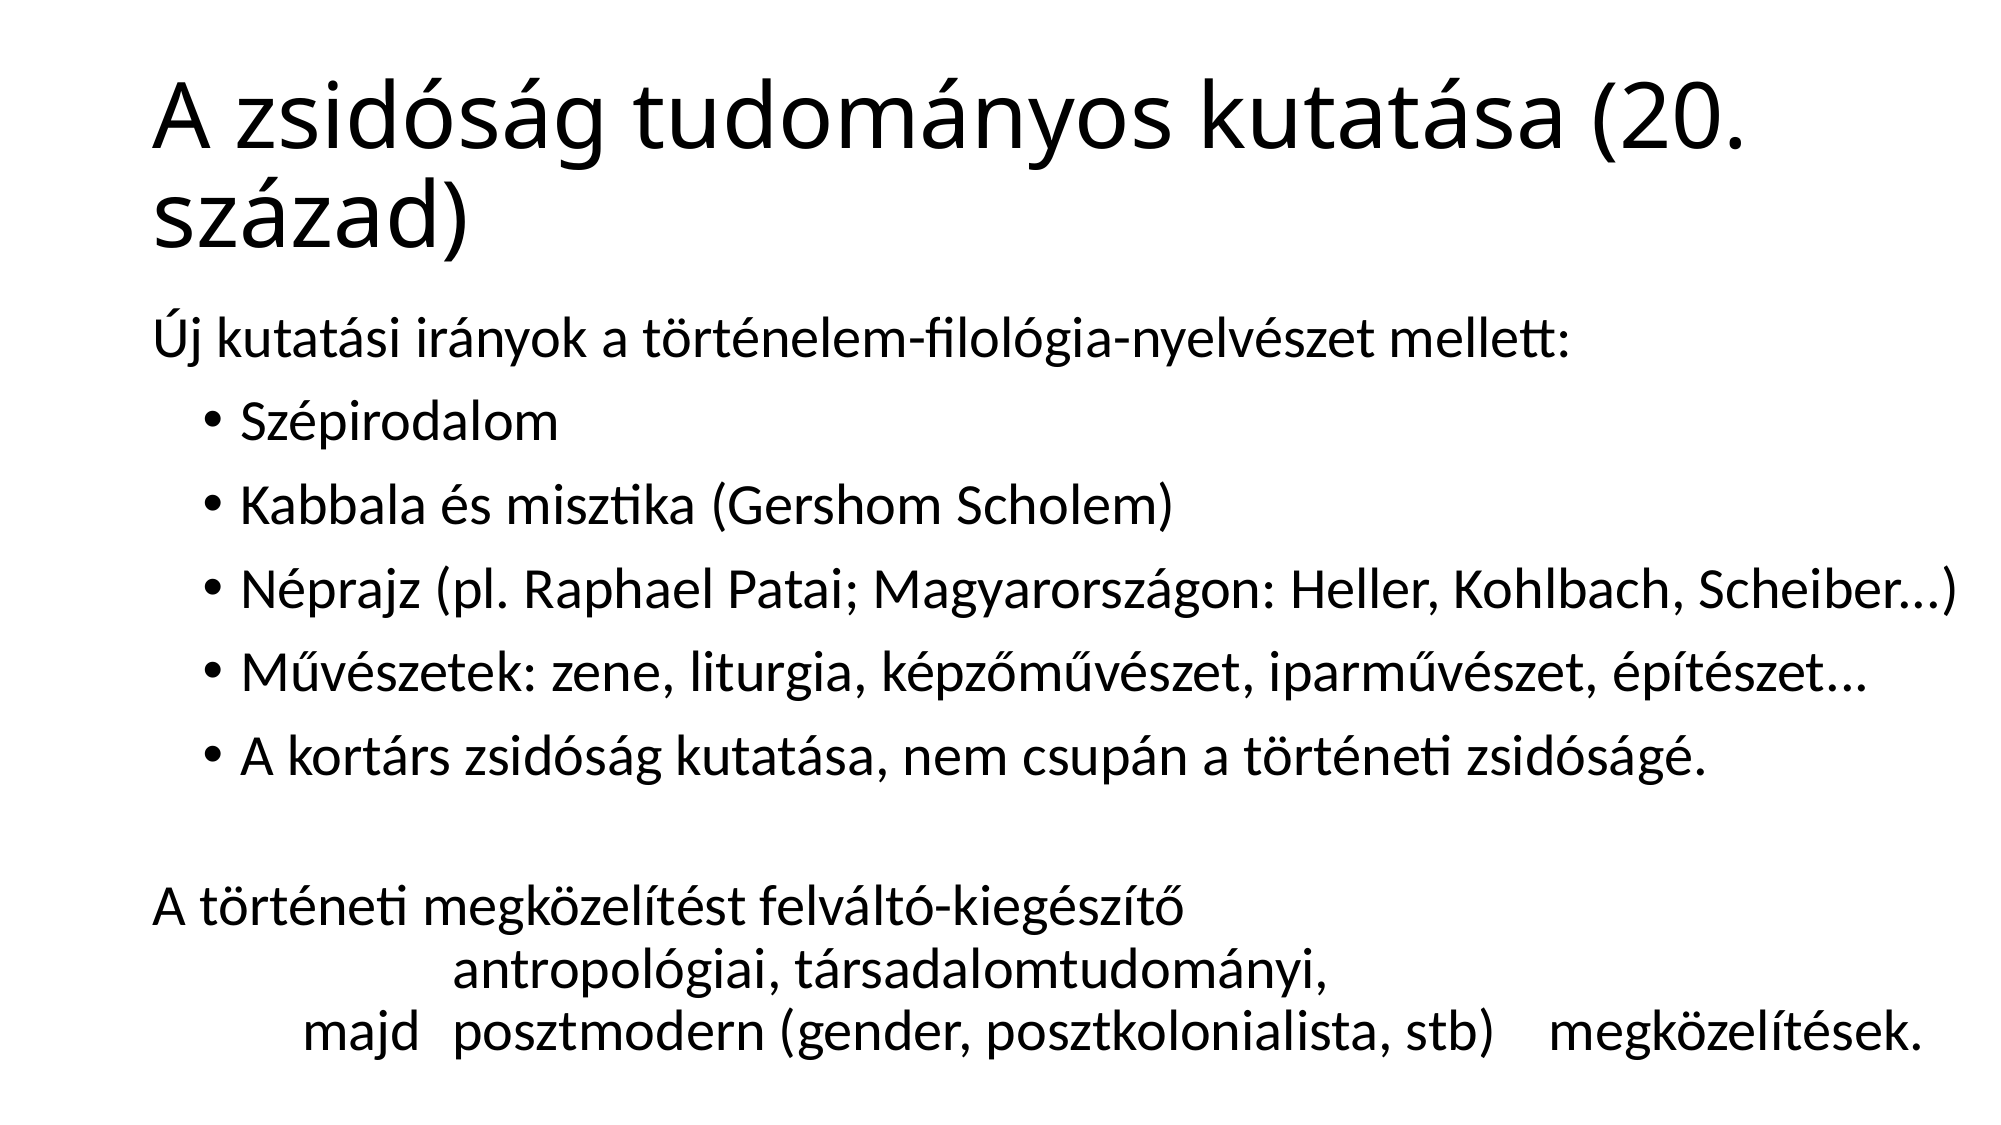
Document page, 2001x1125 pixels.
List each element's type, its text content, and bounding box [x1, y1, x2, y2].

list Új kutatási irányok a történelem-filológia-nyelvészet mellett: Szépirodalom Kabbala és misztika (Gershom Scholem) Néprajz (pl. Raphael Patai; Magyarországon: Heller, Kohlbach, Scheiber...) Művészetek: zene, liturgia, képzőművészet, iparművészet, építészet... A kortárs zsidóság kutatása, nem csupán a történeti zsidóságé. A történeti megközelítést felváltó-kiegészítő antropológiai, társadalomtudományi, majd posztmodern (gender, posztkolonialista, stb) megközelítések. [137, 299, 1985, 1082]
title A zsidóság tudományos kutatása (20. század) [137, 59, 1863, 278]
